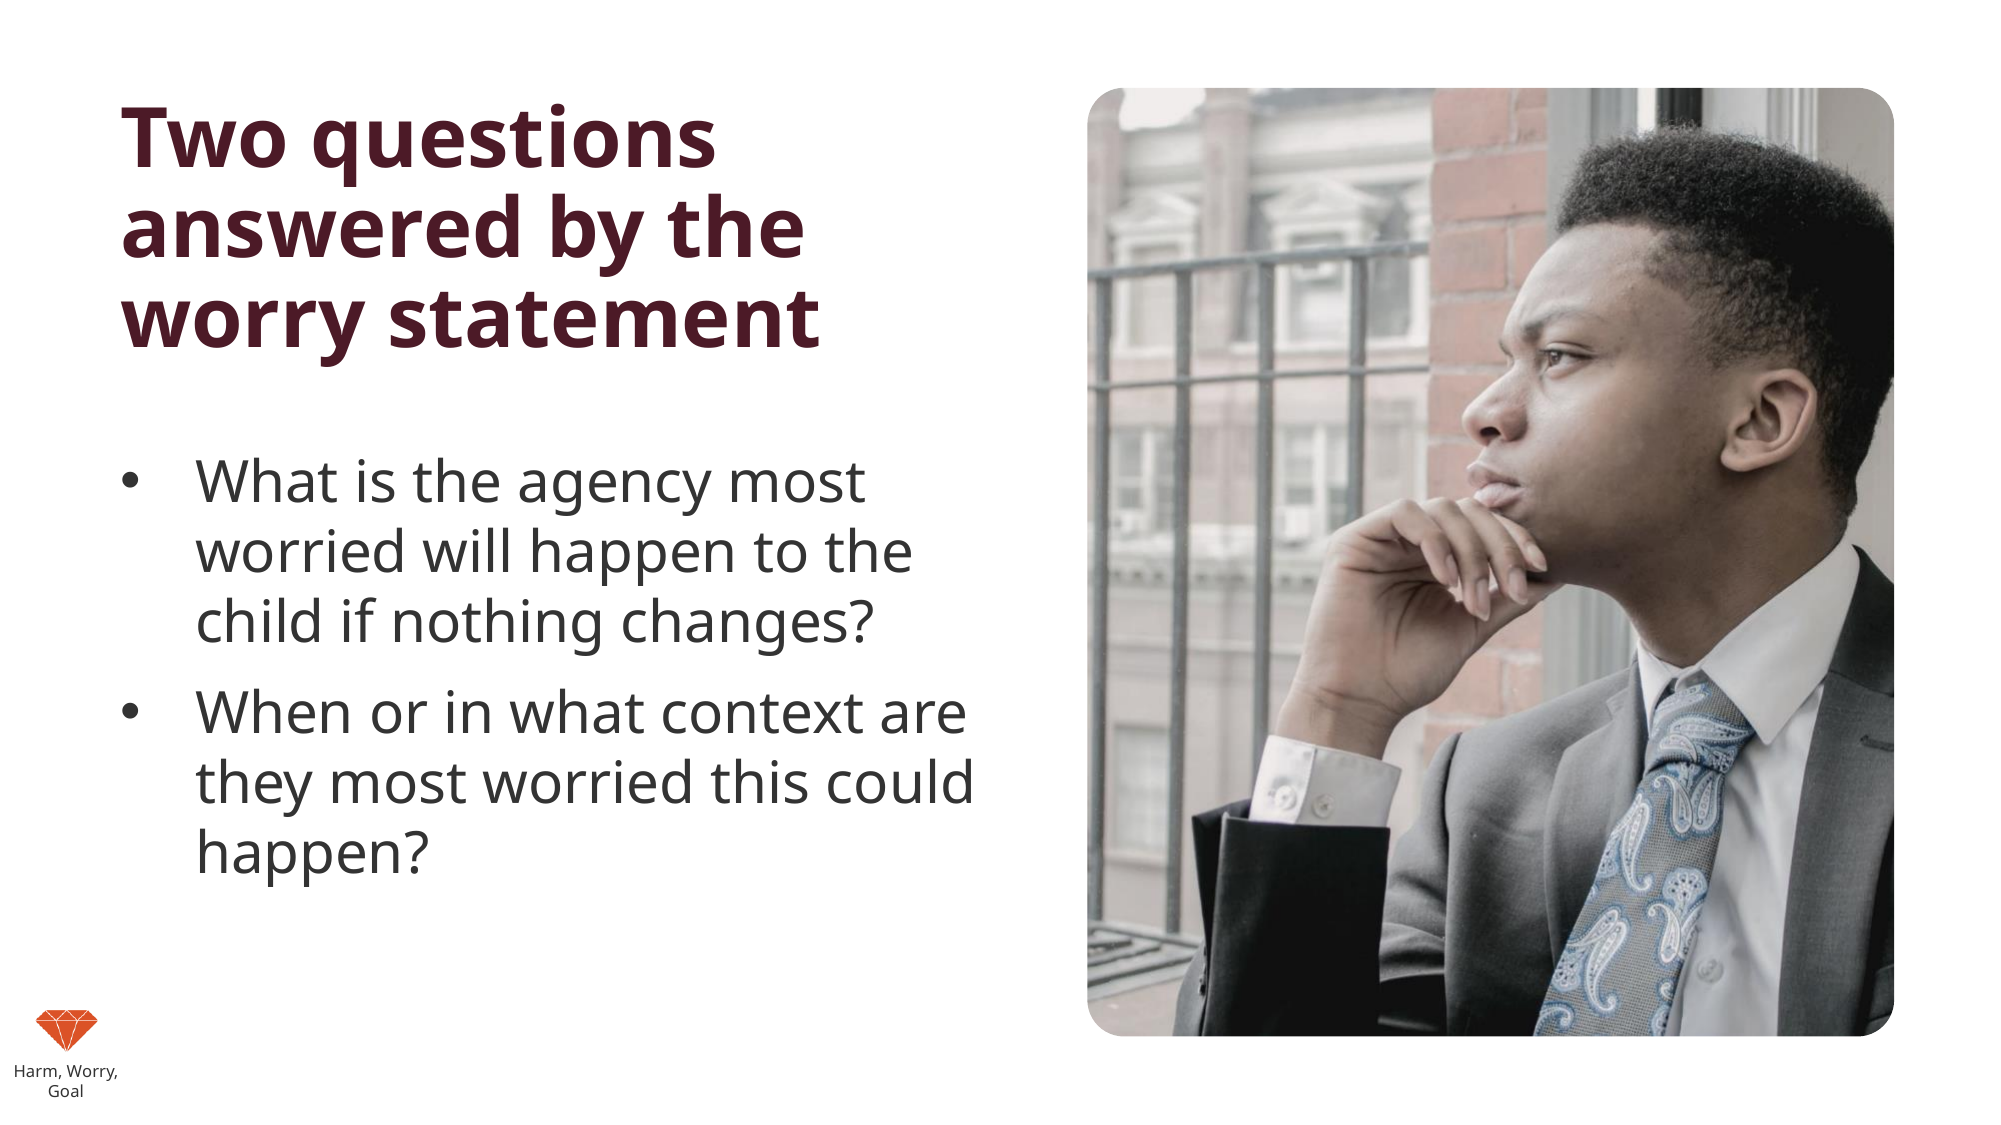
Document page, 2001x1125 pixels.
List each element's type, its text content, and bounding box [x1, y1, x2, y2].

picture [1087, 87, 1895, 1037]
list What is the agency most worried will happen to the child if nothing changes? When or in what context are they most worried this could happen? [104, 381, 1000, 944]
title Two questions answered by the worry statement [104, 87, 1000, 381]
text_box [0, 1004, 145, 1089]
